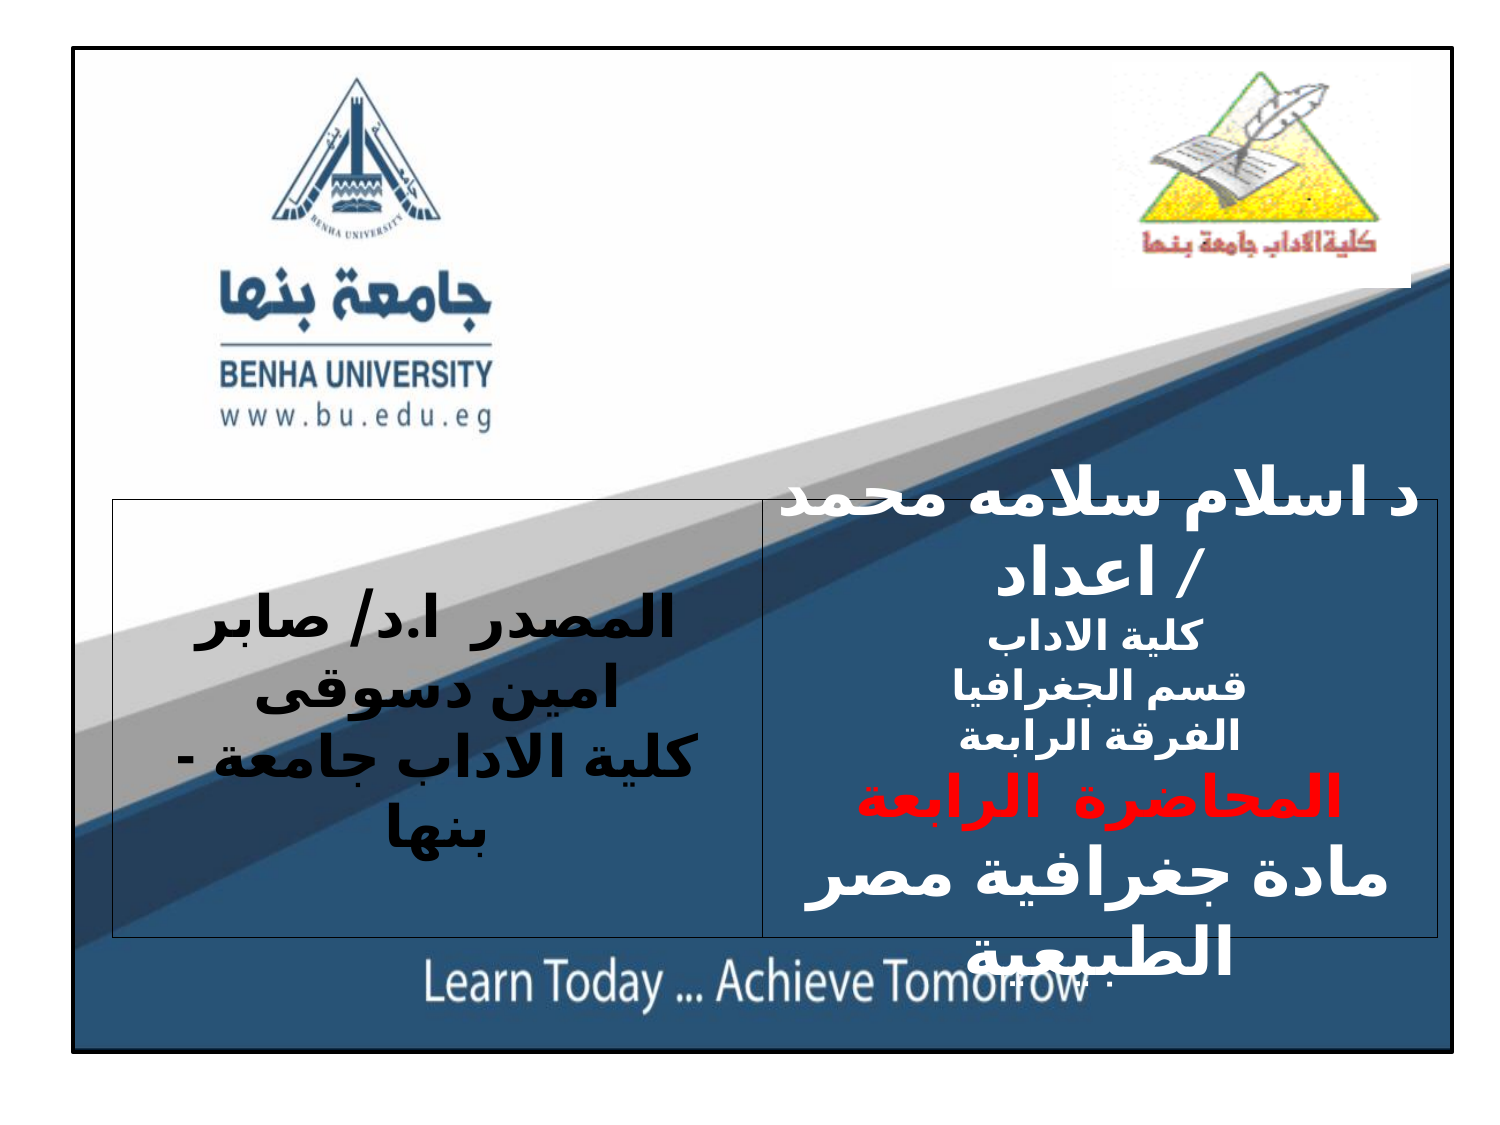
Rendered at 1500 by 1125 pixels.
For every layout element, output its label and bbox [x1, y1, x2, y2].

picture [74, 49, 1451, 1051]
